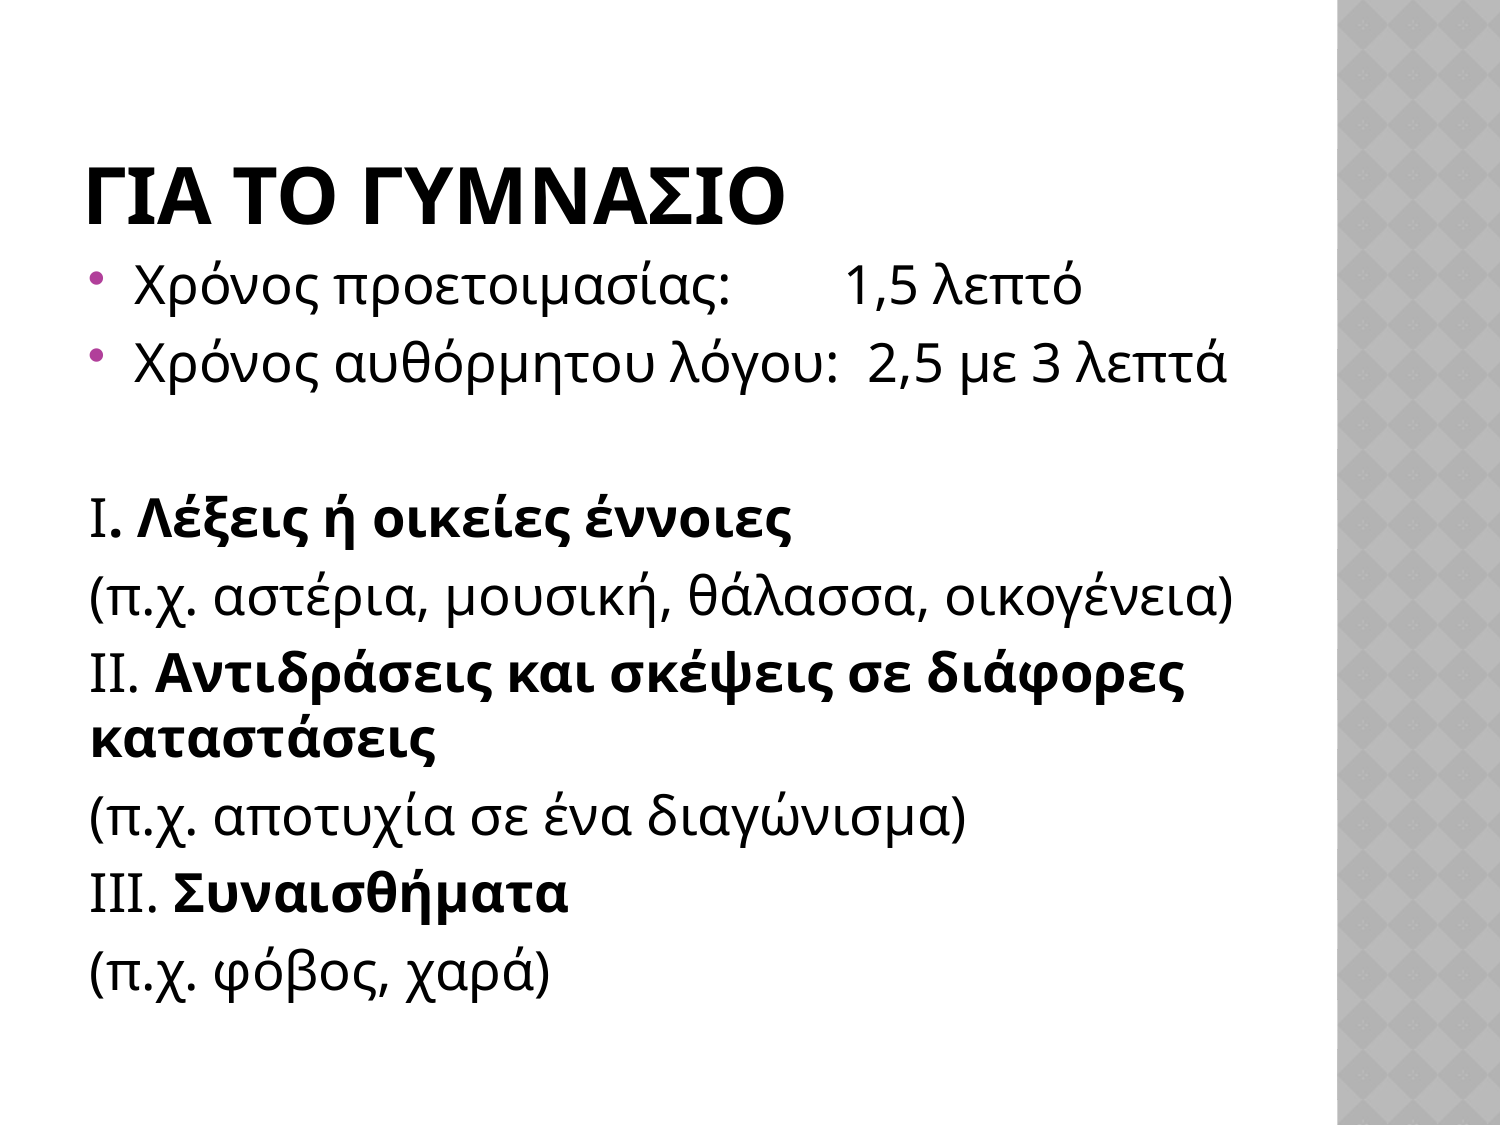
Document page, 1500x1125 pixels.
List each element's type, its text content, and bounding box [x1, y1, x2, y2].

list Χρόνος προετοιμασίας: 1,5 λεπτό Χρόνος αυθόρμητου λόγου: 2,5 με 3 λεπτά Ι. Λέξεις ή οικείες έννοιες (π.χ. αστέρια, μουσική, θάλασσα, οικογένεια) ΙΙ. Αντιδράσεις και σκέψεις σε διάφορες καταστάσεις (π.χ. αποτυχία σε ένα διαγώνισμα) ΙΙΙ. Συναισθήματα (π.χ. φόβος, χαρά) [75, 242, 1263, 1038]
title Για το γυμνασιο [75, 52, 1263, 240]
